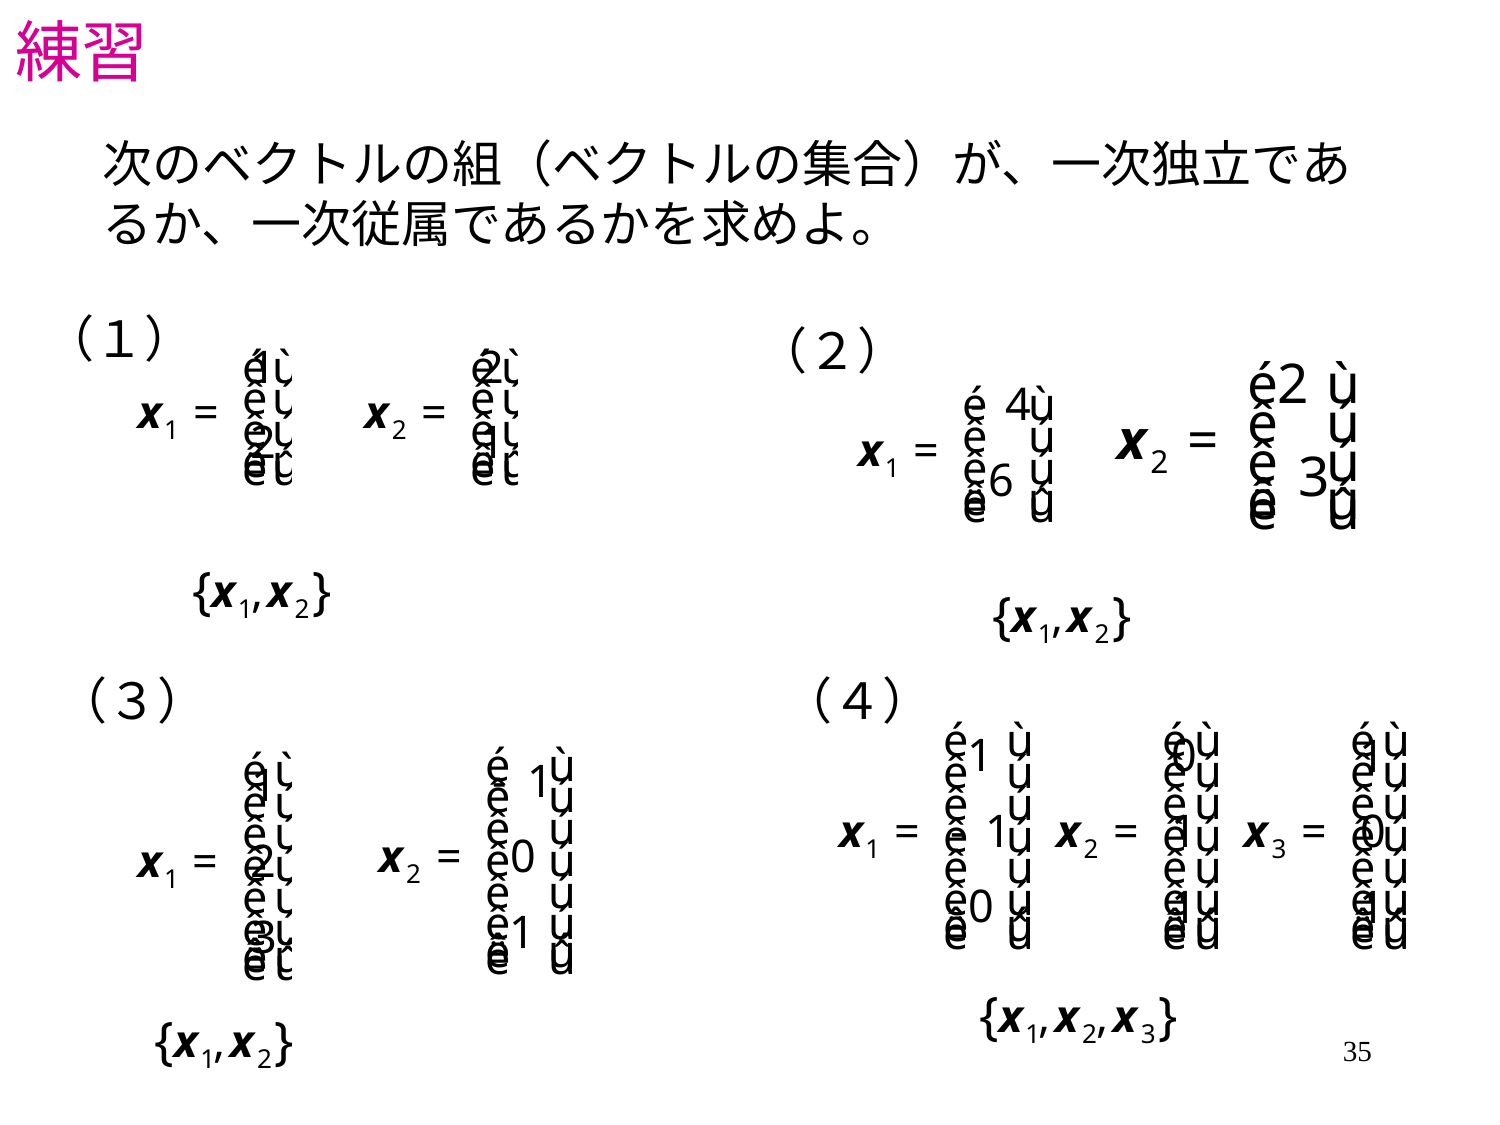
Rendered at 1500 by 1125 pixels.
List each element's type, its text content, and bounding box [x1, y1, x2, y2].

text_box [1112, 349, 1351, 543]
slide_number 35 [1074, 1024, 1388, 1101]
text_box （２） [742, 312, 922, 388]
title 練習 [0, 0, 1126, 101]
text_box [133, 338, 292, 497]
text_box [834, 712, 1023, 960]
text_box （３） [42, 662, 222, 738]
text_box （１） [29, 299, 210, 375]
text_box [149, 1012, 305, 1081]
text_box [974, 987, 1186, 1056]
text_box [987, 587, 1142, 656]
text_box （４） [767, 662, 947, 738]
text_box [374, 737, 567, 985]
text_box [1239, 712, 1401, 960]
text_box 次のベクトルの組（ベクトルの集合）が、一次独立であるか、一次従属であるかを求めよ。 [87, 124, 1400, 260]
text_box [133, 742, 292, 991]
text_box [187, 562, 342, 631]
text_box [854, 376, 1046, 534]
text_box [360, 338, 519, 497]
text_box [1052, 712, 1214, 960]
